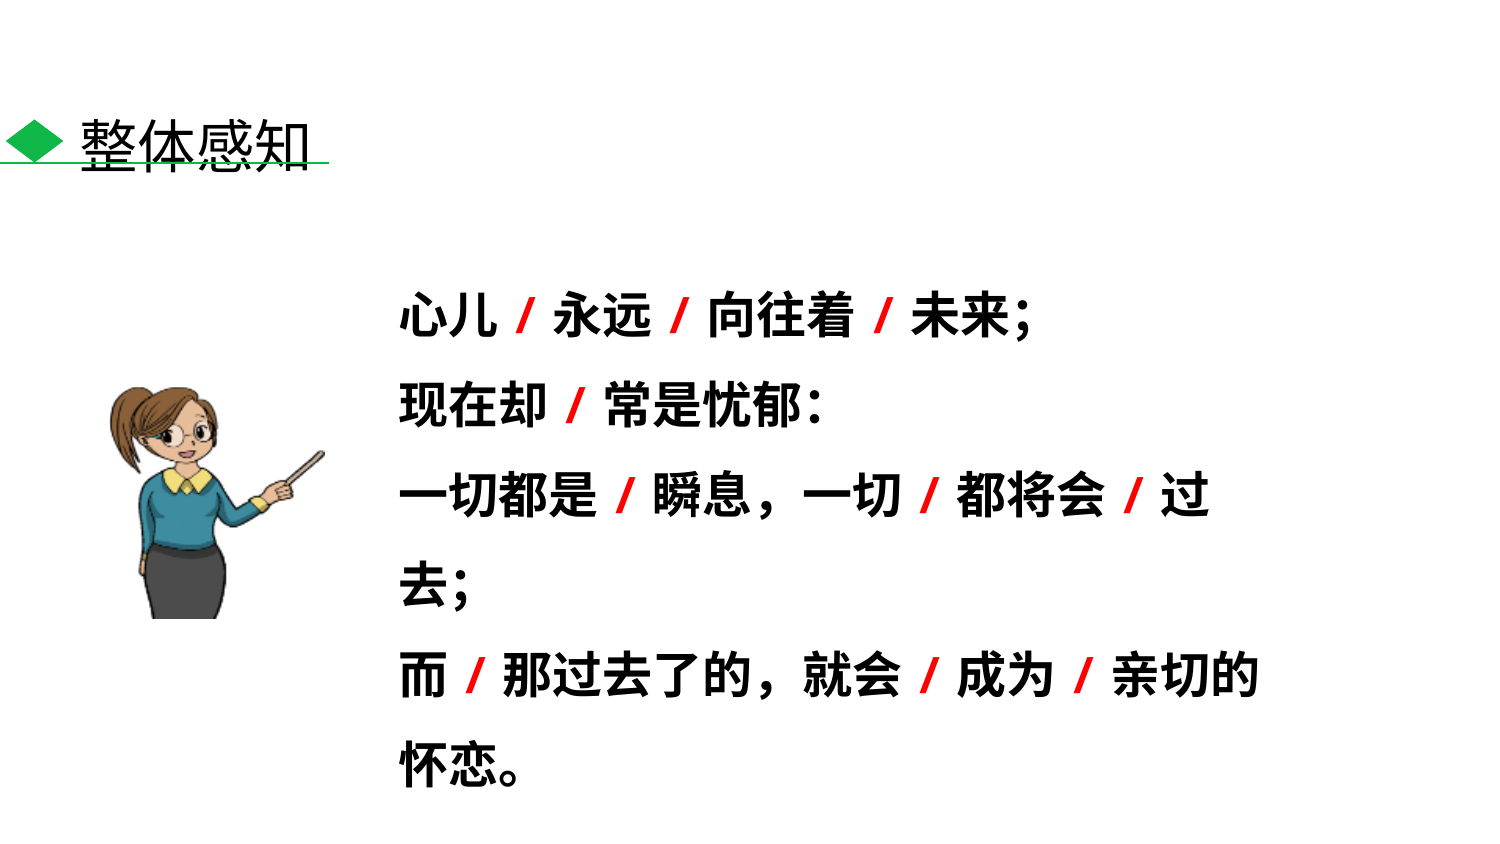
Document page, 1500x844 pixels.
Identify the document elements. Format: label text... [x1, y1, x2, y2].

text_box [0, 102, 330, 189]
picture [109, 386, 325, 619]
text_box 心儿/永远/向往着/未来； 现在却/常是忧郁： 一切都是/瞬息，一切/都将会/过去； 而/那过去了的，就会/成为/亲切的怀恋。 [383, 245, 1306, 802]
